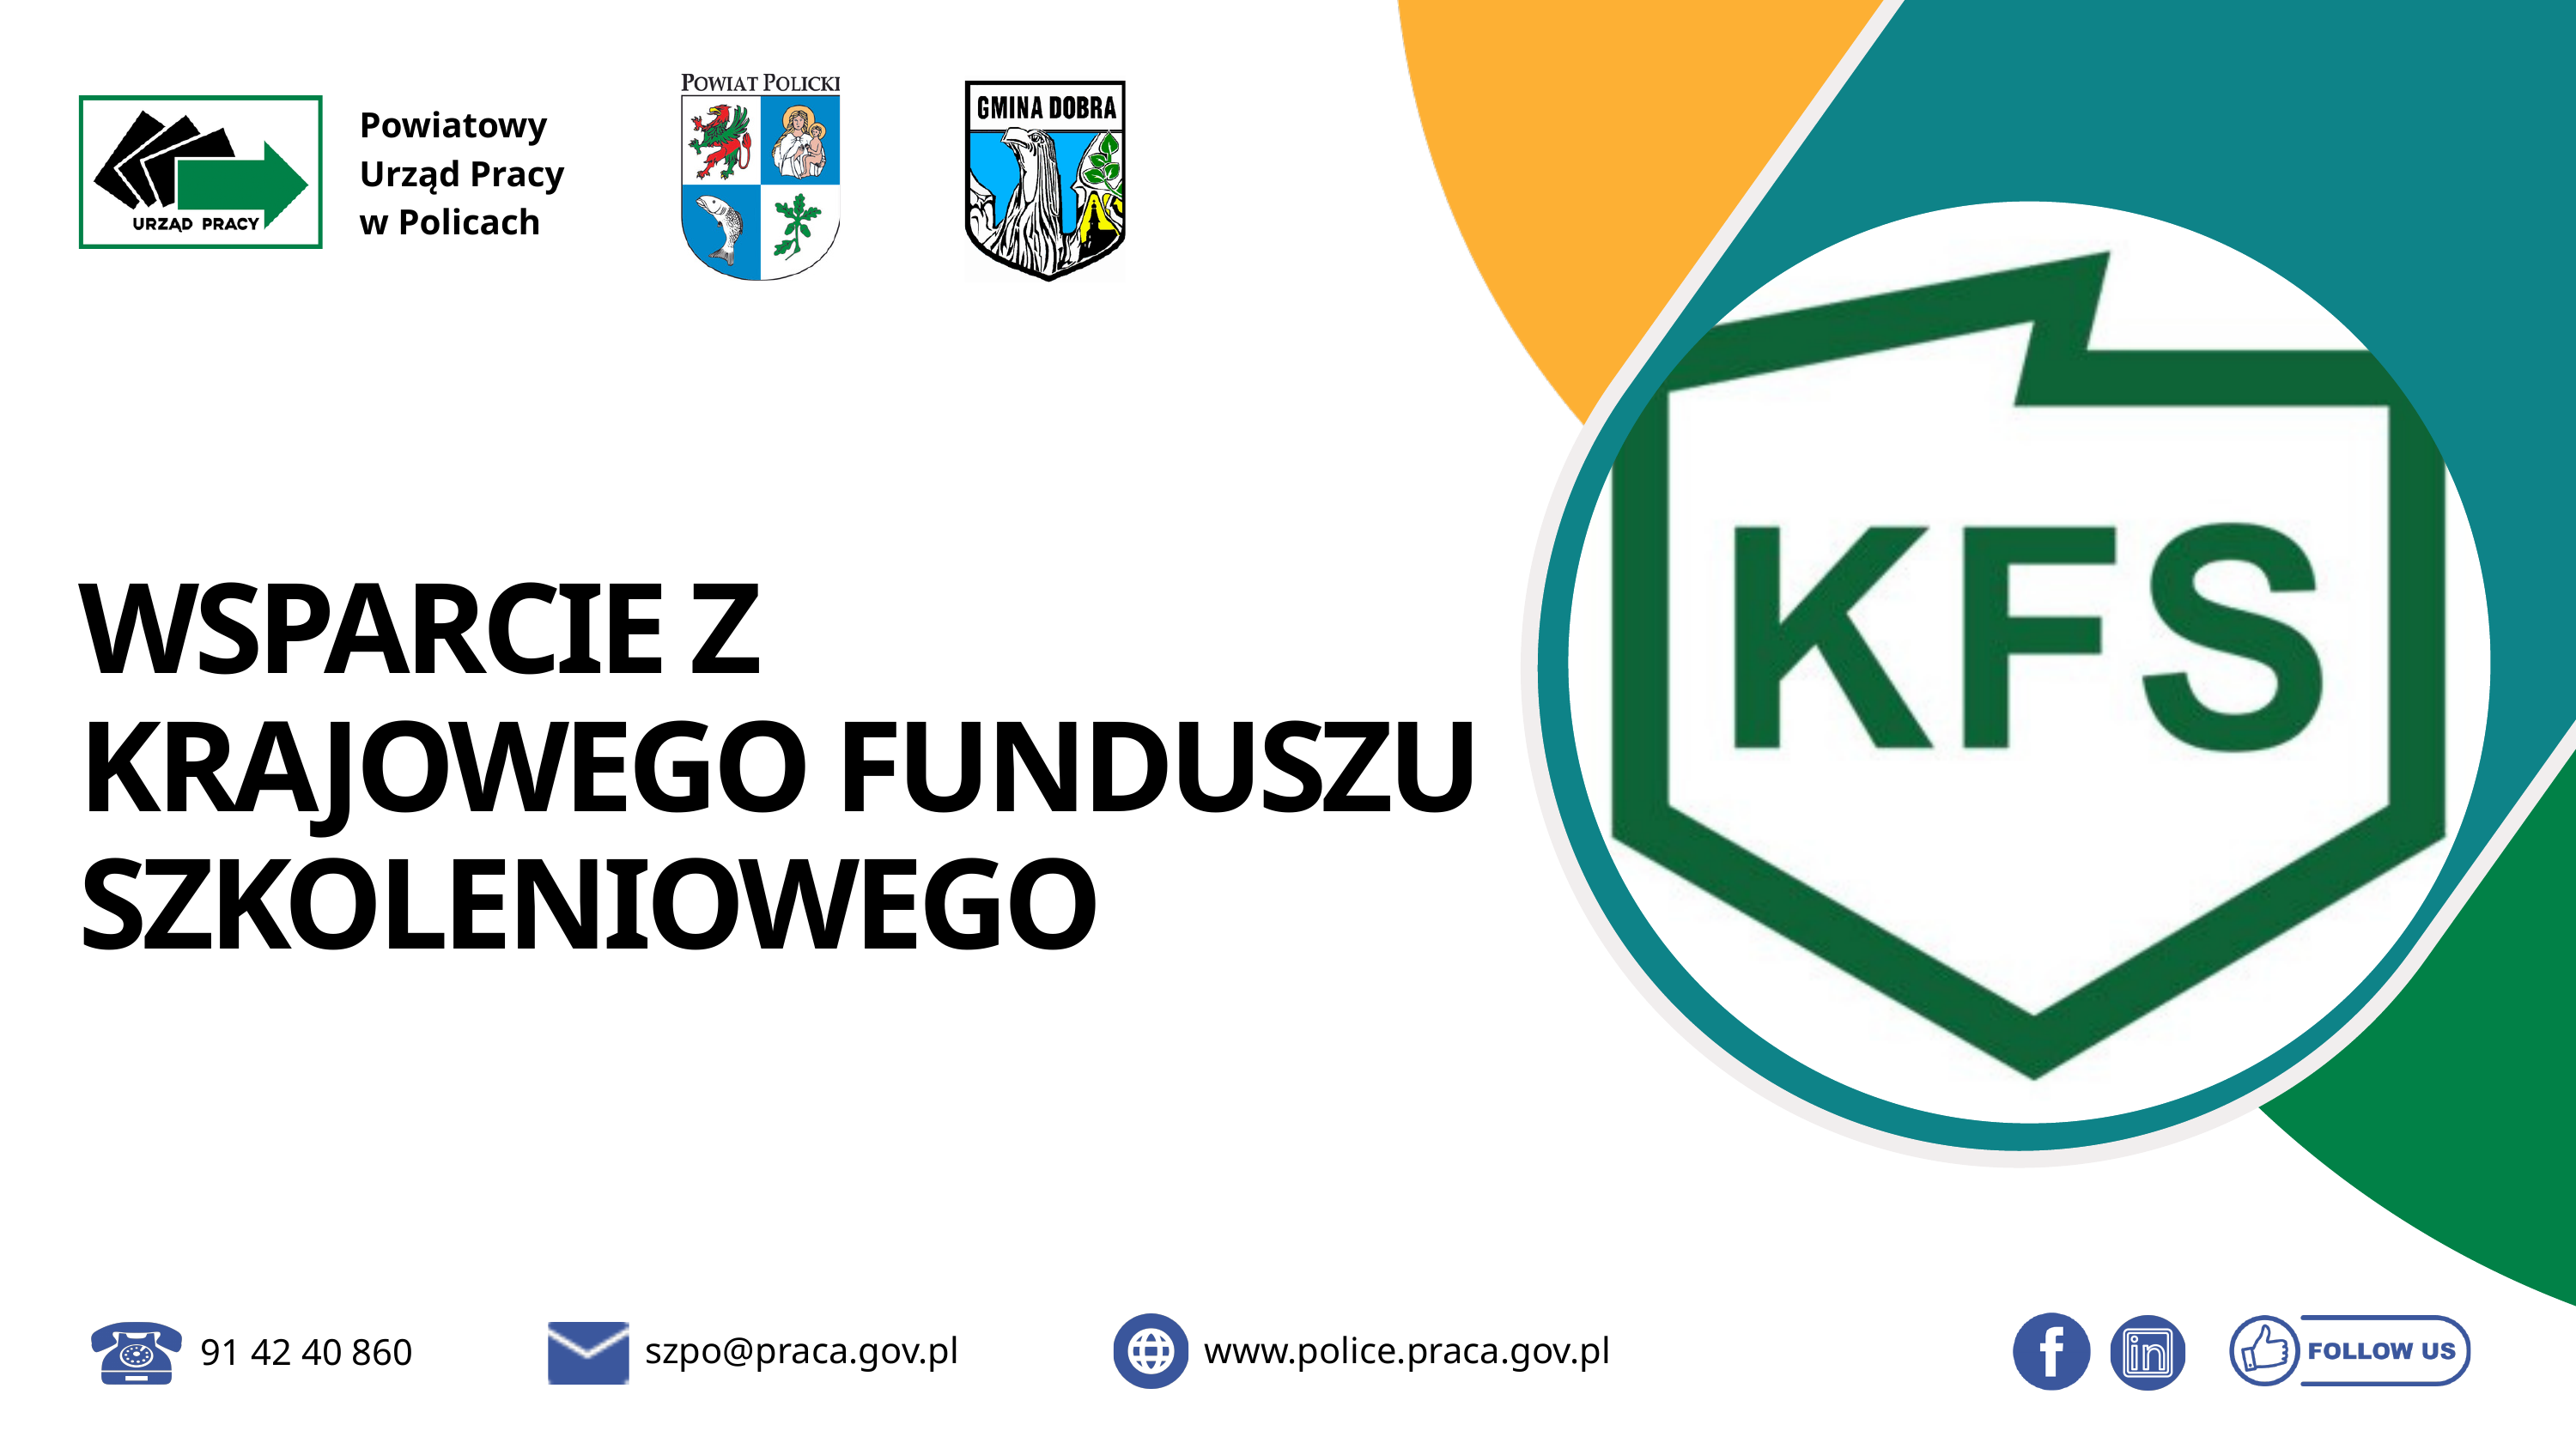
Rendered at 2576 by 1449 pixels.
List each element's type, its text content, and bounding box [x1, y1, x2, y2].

text_box Powiatowy Urząd Pracy w Policach [359, 96, 578, 242]
text_box [681, 74, 841, 282]
text_box [78, 95, 323, 249]
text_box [1568, 201, 2491, 1124]
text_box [1349, 0, 2576, 836]
text_box [964, 76, 1126, 282]
text_box WSPARCIE Z KRAJOWEGO FUNDUSZU SZKOLENIOWEGO [78, 561, 1513, 974]
text_box [548, 1322, 629, 1385]
text_box [1113, 1313, 1189, 1389]
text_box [1966, 843, 2576, 1366]
text_box www.police.praca.gov.pl [1204, 1320, 1694, 1371]
text_box [88, 1322, 185, 1385]
text_box [2229, 1375, 2471, 1386]
text_box [2110, 1375, 2186, 1391]
text_box 91 42 40 860 [200, 1322, 553, 1373]
text_box szpo@praca.gov.pl [645, 1320, 1165, 1371]
text_box [2003, 1375, 2099, 1399]
